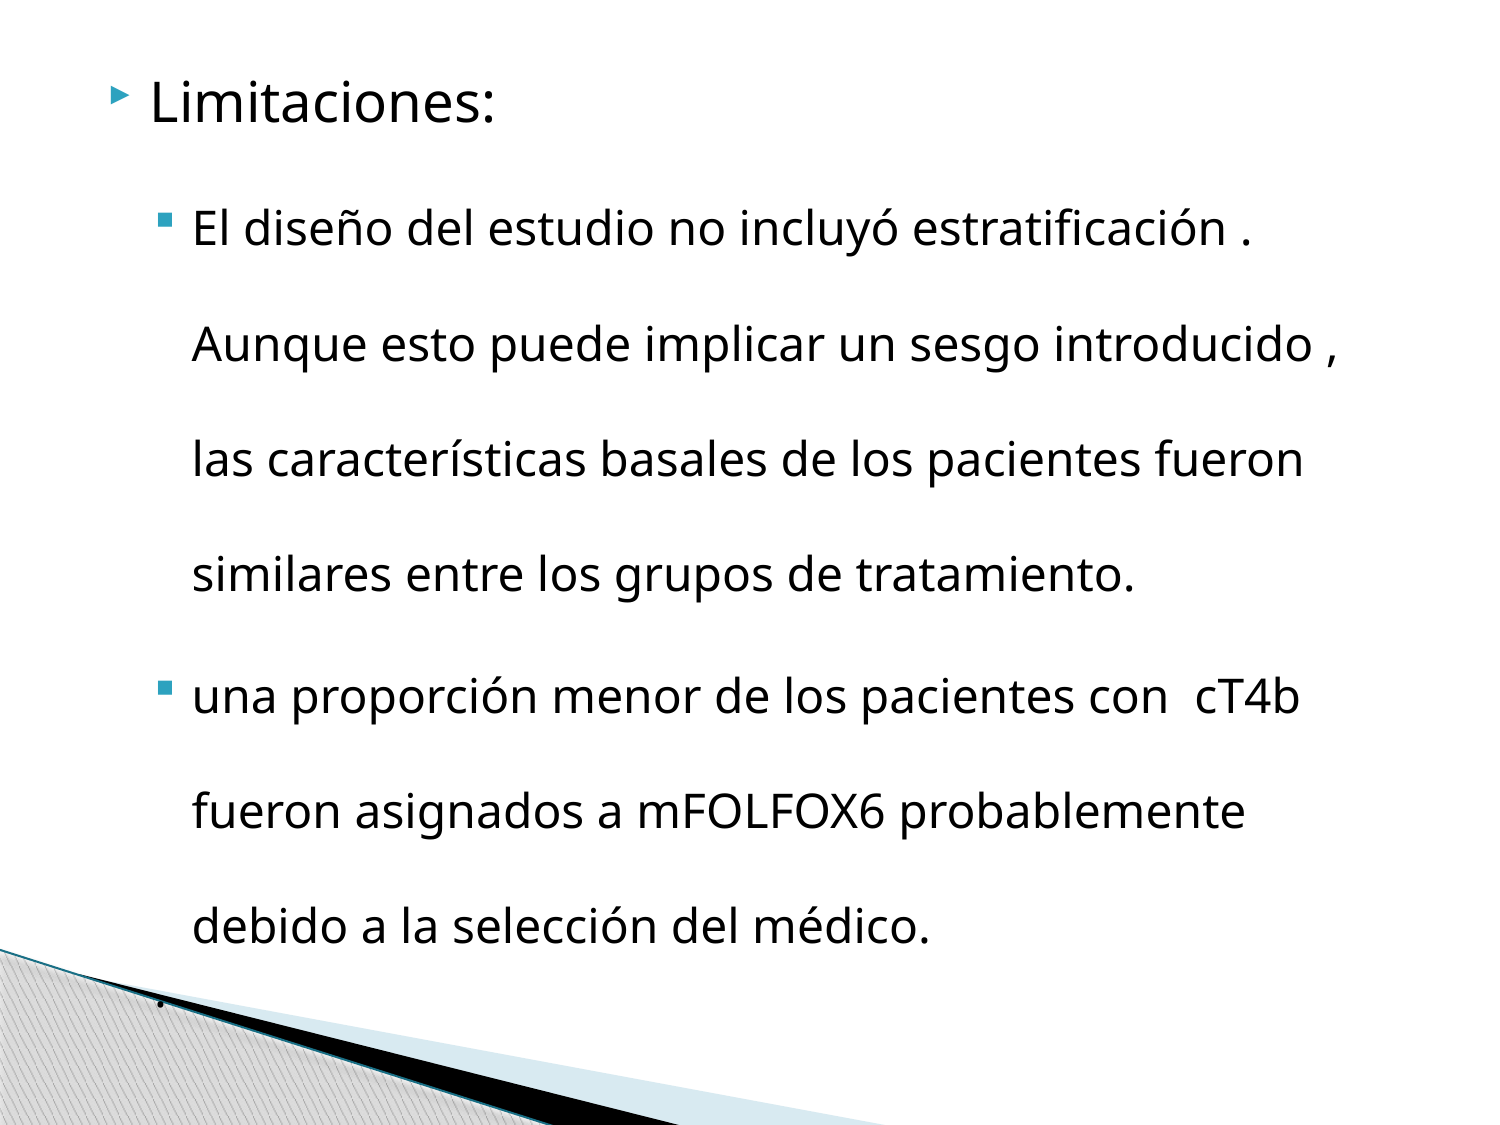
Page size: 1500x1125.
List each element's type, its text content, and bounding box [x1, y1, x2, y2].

list Limitaciones: El diseño del estudio no incluyó estratificación . Aunque esto puede implicar un sesgo introducido , las características basales de los pacientes fueron similares entre los grupos de tratamiento. una proporción menor de los pacientes con cT4b fueron asignados a mFOLFOX6 probablemente debido a la selección del médico. . [75, 58, 1425, 1079]
